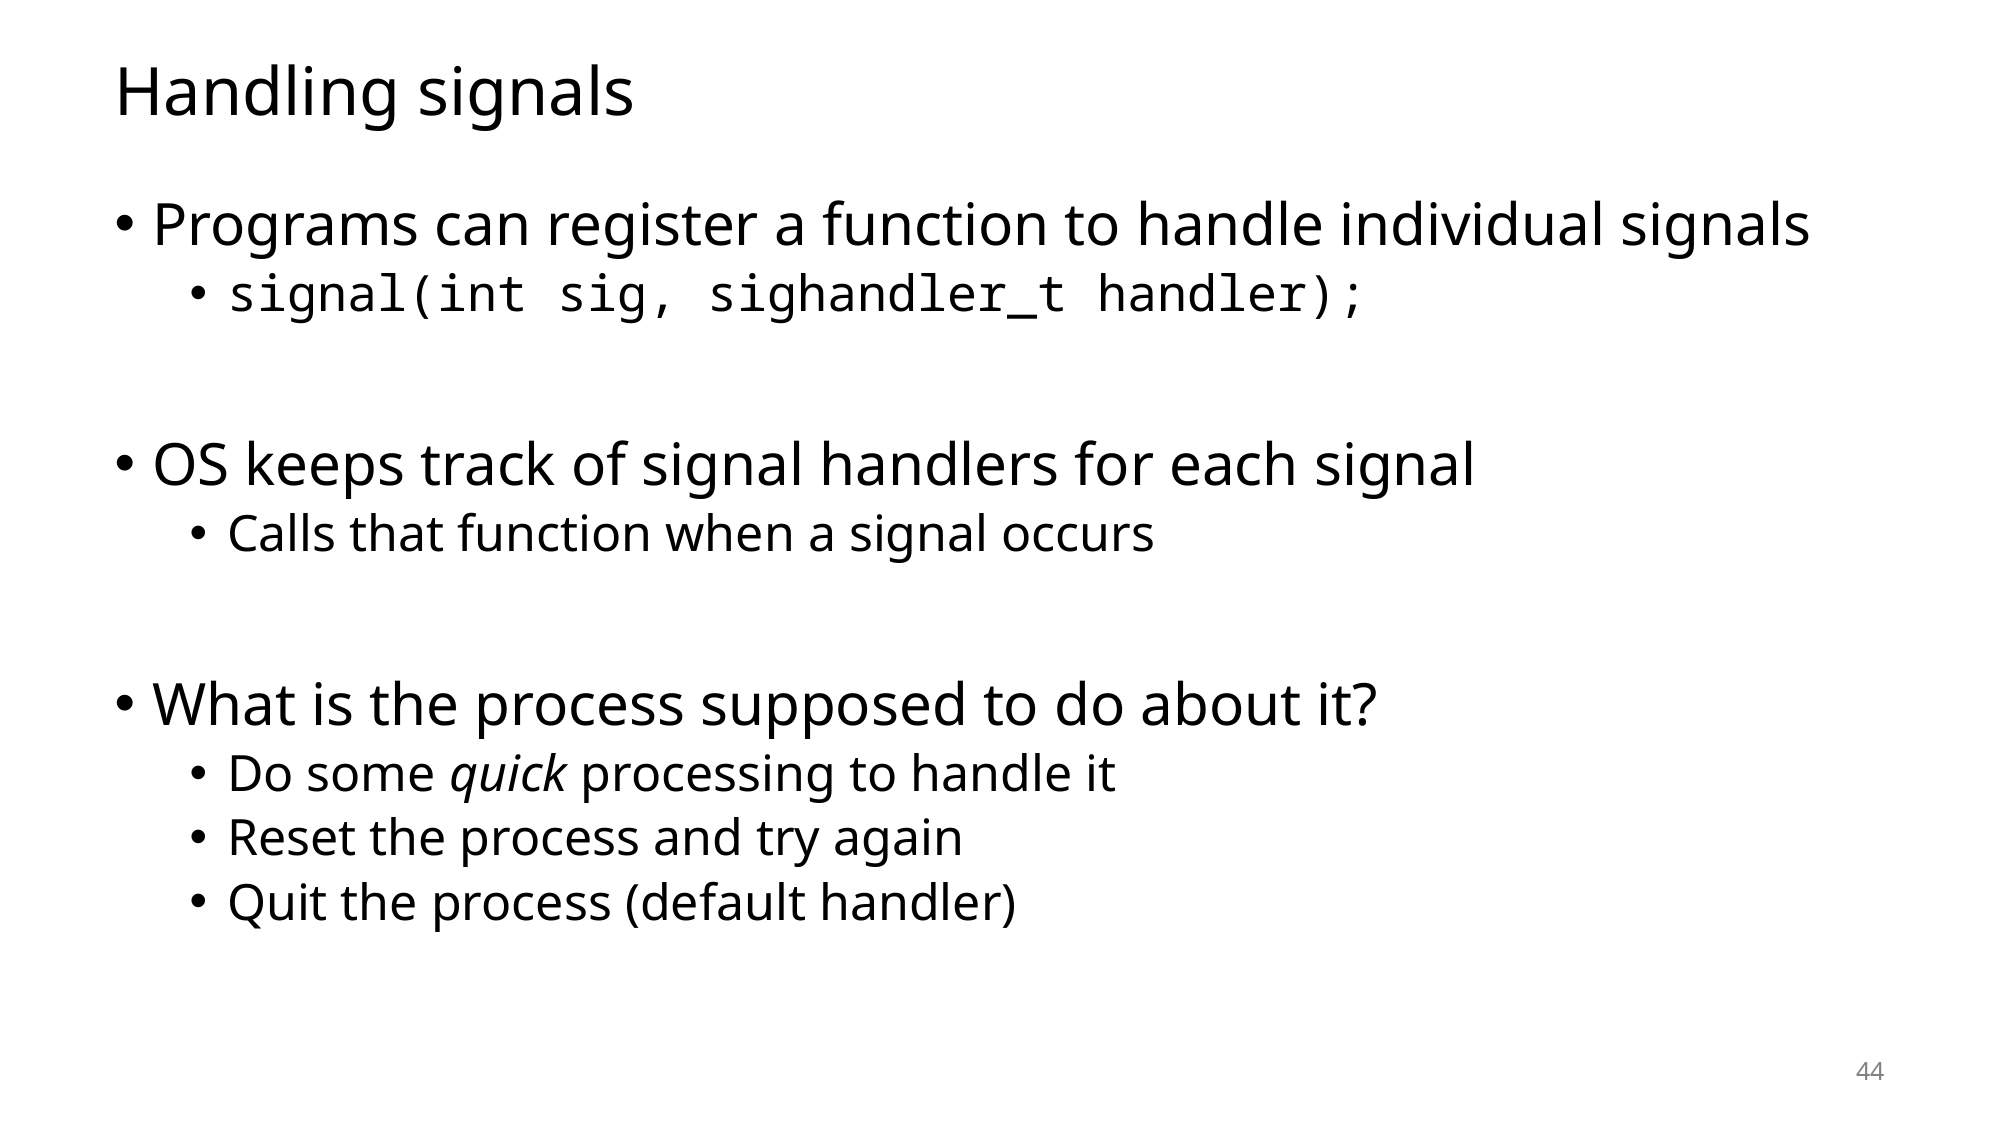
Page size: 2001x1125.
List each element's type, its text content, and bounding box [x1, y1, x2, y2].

title Handling signals [99, 37, 1900, 150]
slide_number 44 [1749, 1042, 1900, 1103]
list Programs can register a function to handle individual signals signal(int sig, sighandler_t handler); OS keeps track of signal handlers for each signal Calls that function when a signal occurs What is the process supposed to do about it? Do some quick processing to handle it Reset the process and try again Quit the process (default handler) [99, 187, 1900, 1013]
